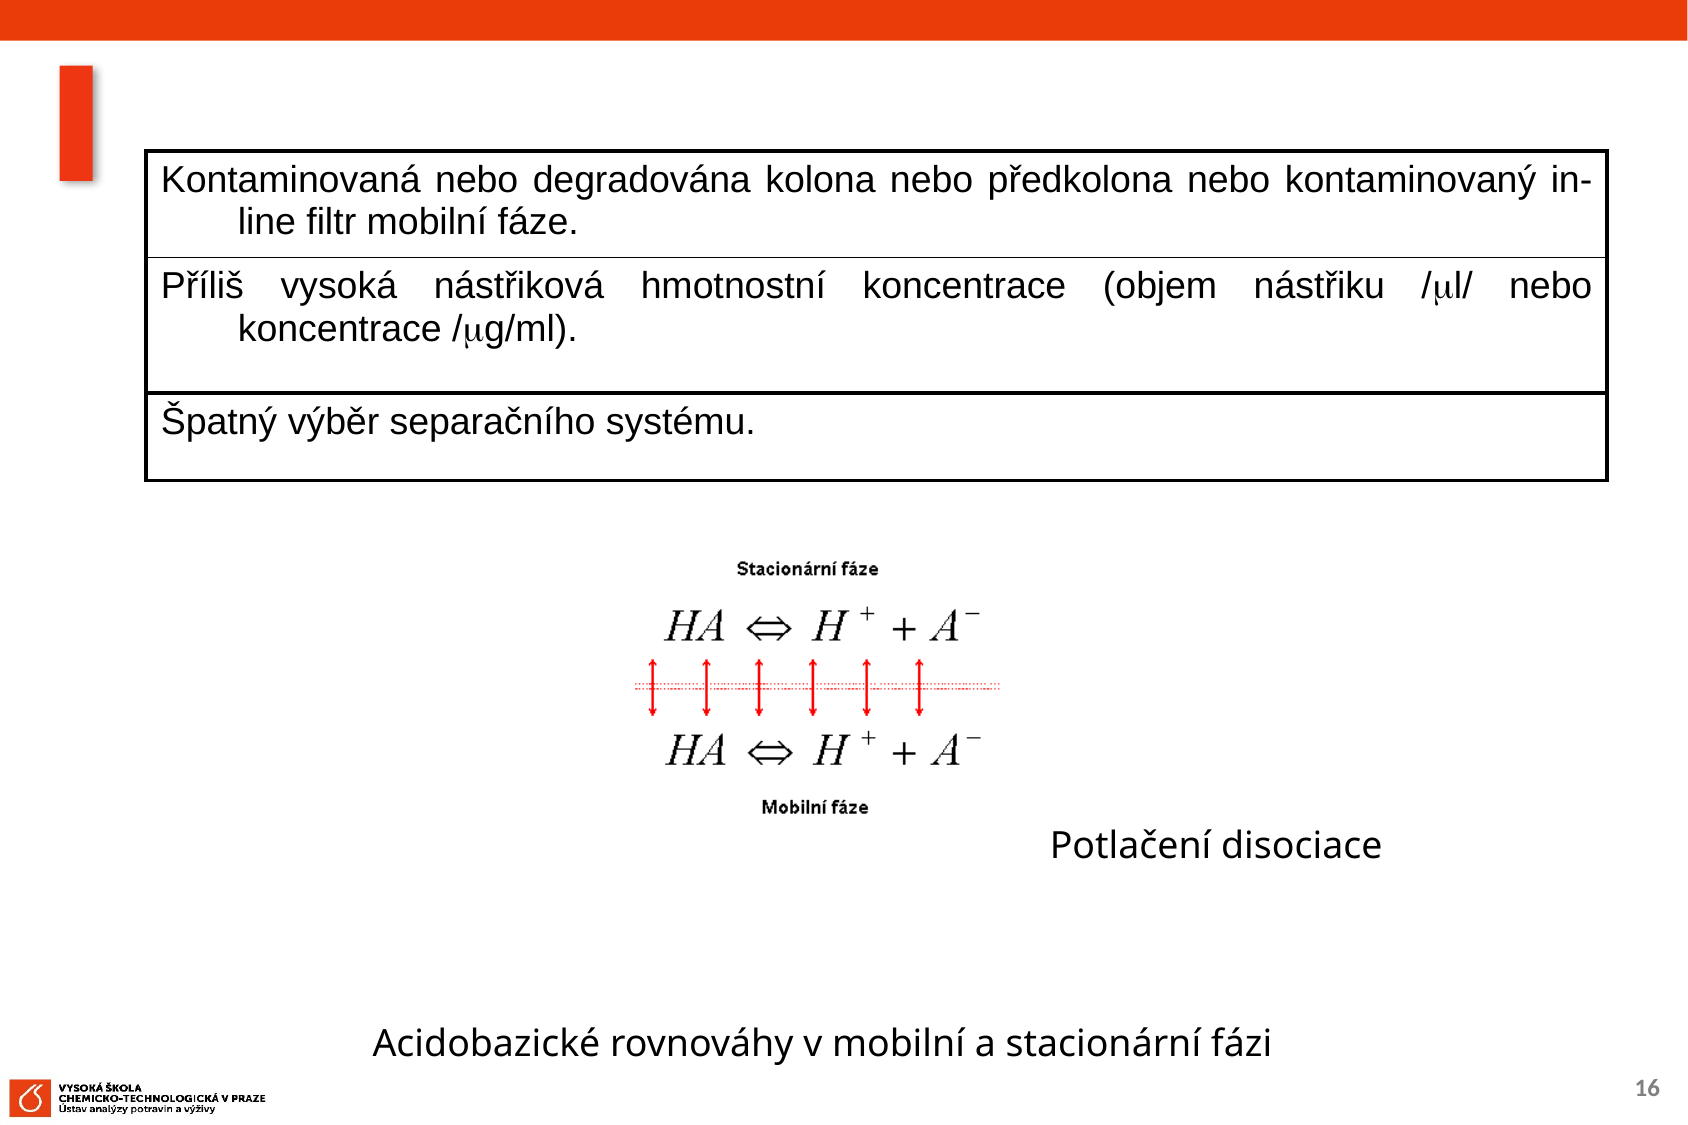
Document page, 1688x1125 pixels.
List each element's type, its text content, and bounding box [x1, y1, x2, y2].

text_box Potlačení disociace [1035, 813, 1398, 874]
text_box Acidobazické rovnováhy v mobilní a stacionární fázi [357, 1011, 1289, 1072]
picture [0, 1071, 274, 1125]
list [624, 544, 1022, 844]
table_cell Příliš vysoká nástřiková hmotnostní koncentrace (objem nástřiku /l/ nebo koncentrace /g/ml). [148, 258, 1605, 391]
table_header Kontaminovaná nebo degradována kolona nebo předkolona nebo kontaminovaný in-line filtr mobilní fáze. [148, 153, 1605, 257]
table_cell Špatný výběr separačního systému. [148, 395, 1605, 479]
